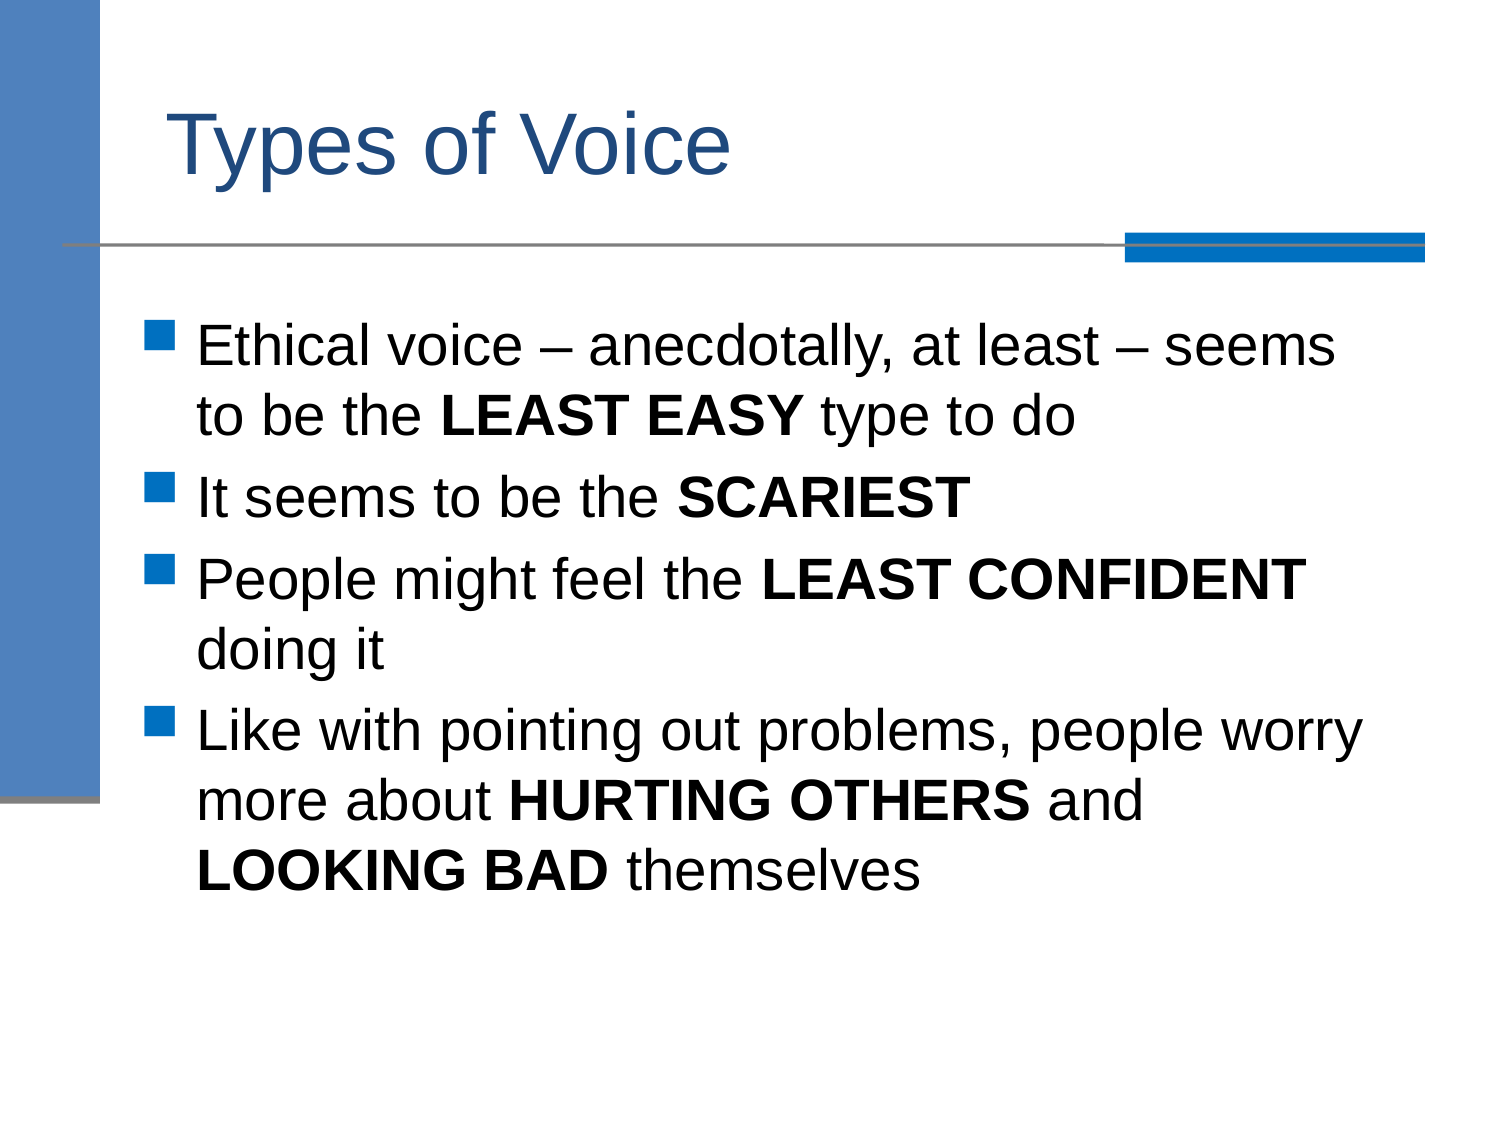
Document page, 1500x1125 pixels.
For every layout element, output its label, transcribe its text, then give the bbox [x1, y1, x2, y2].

list Ethical voice – anecdotally, at least – seems to be the LEAST EASY type to do It seems to be the SCARIEST People might feel the LEAST CONFIDENT doing it Like with pointing out problems, people worry more about HURTING OTHERS and LOOKING BAD themselves [125, 299, 1410, 1043]
title Types of Voice [150, 45, 1425, 234]
